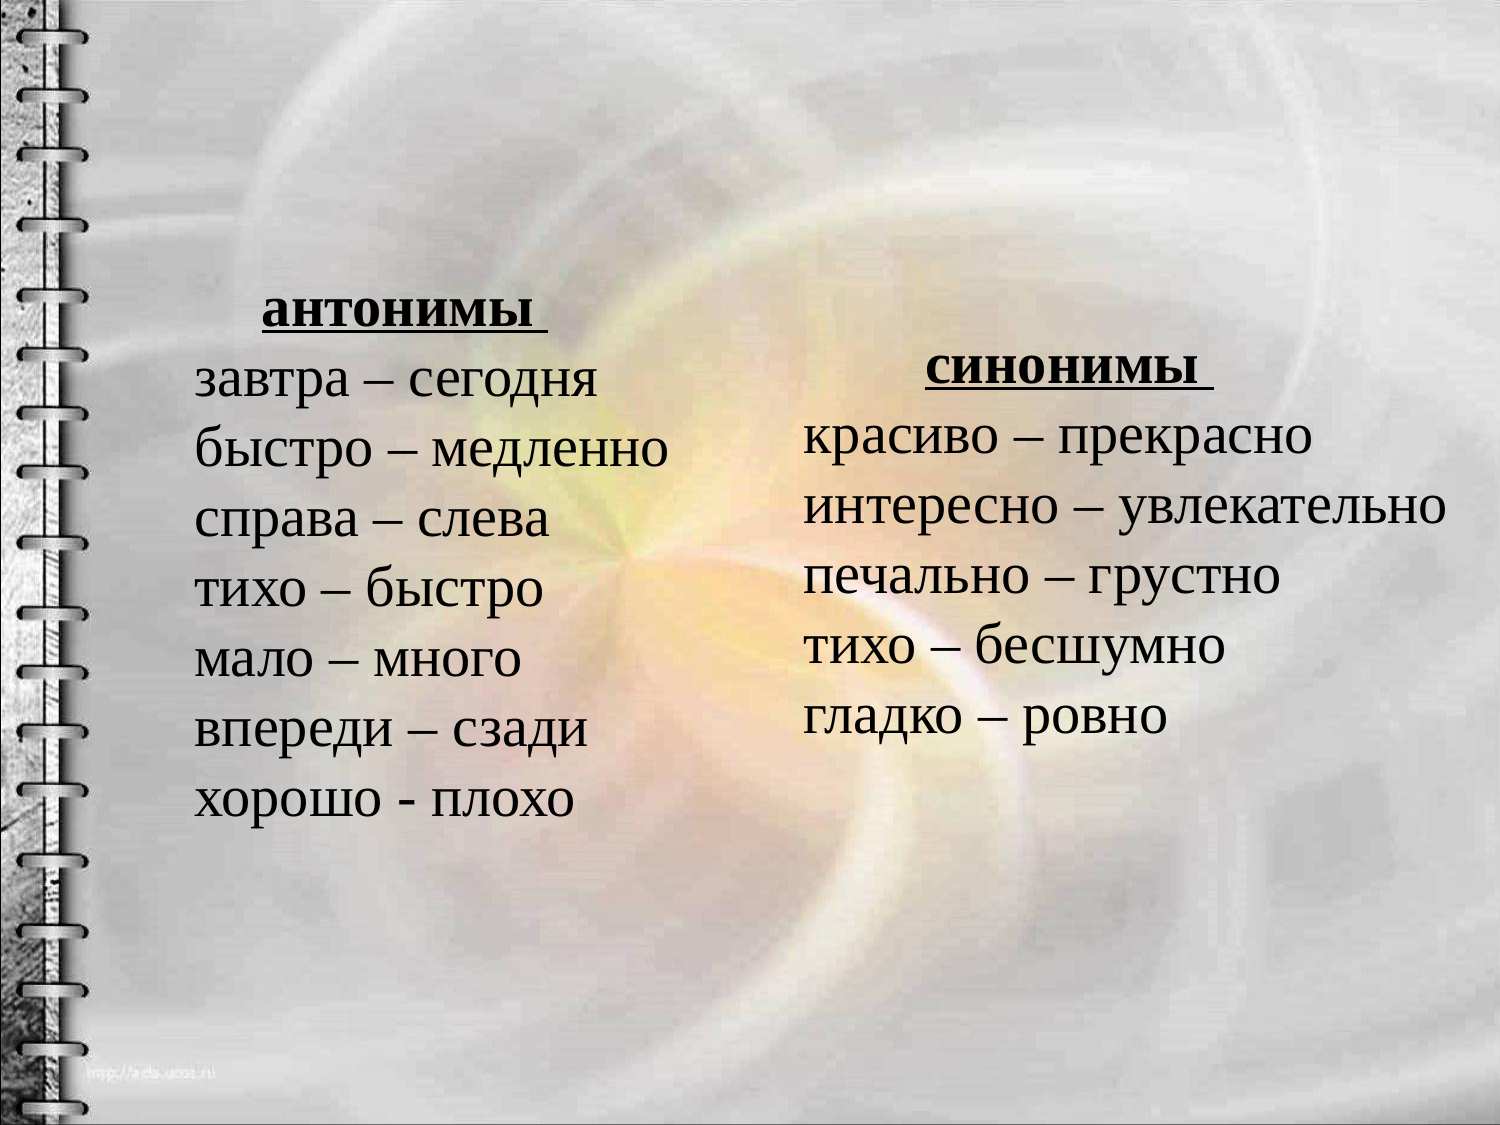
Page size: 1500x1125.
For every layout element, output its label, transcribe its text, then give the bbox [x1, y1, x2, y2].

text_box антонимы завтра – сегодня быстро – медленно справа – слева тихо – быстро мало – много впереди – сзади хорошо - плохо [105, 260, 715, 836]
picture [0, 0, 1500, 1125]
text_box синонимы красиво – прекрасно интересно – увлекательно печально – грустно тихо – бесшумно гладко – ровно [714, 317, 1500, 753]
